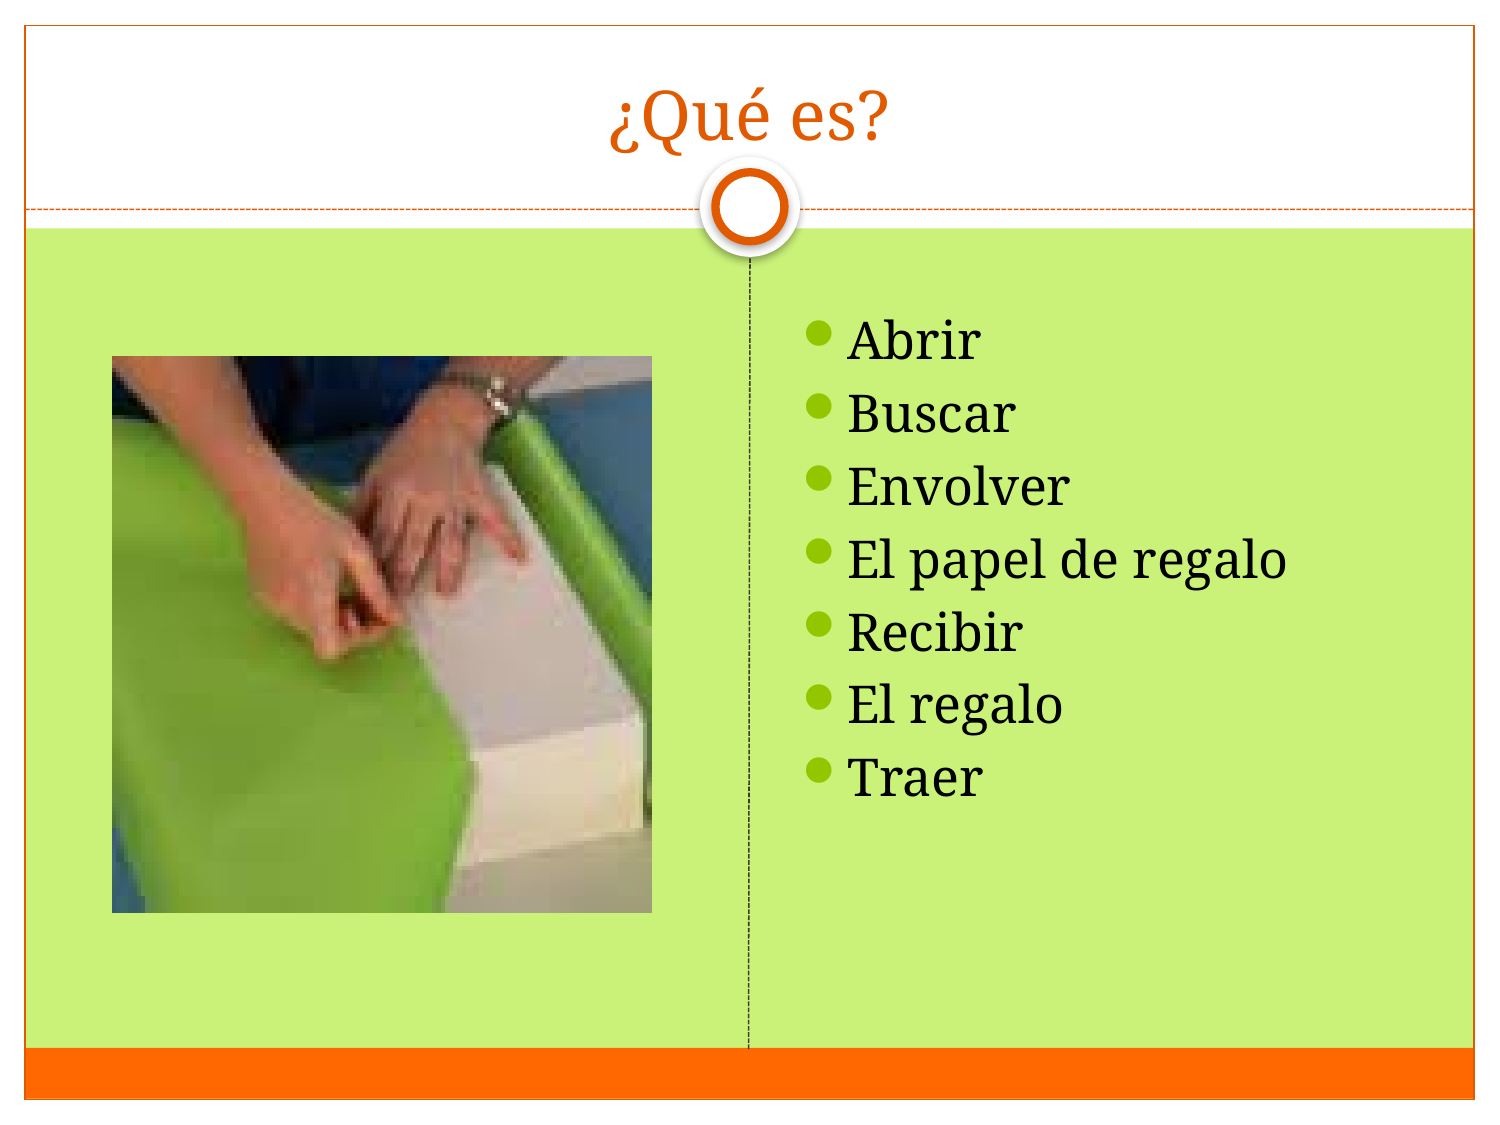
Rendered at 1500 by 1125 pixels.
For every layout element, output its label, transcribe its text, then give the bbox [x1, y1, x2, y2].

list Abrir Buscar Envolver El papel de regalo Recibir El regalo Traer [787, 299, 1450, 993]
picture [112, 356, 653, 913]
title ¿Qué es? [49, 37, 1450, 162]
